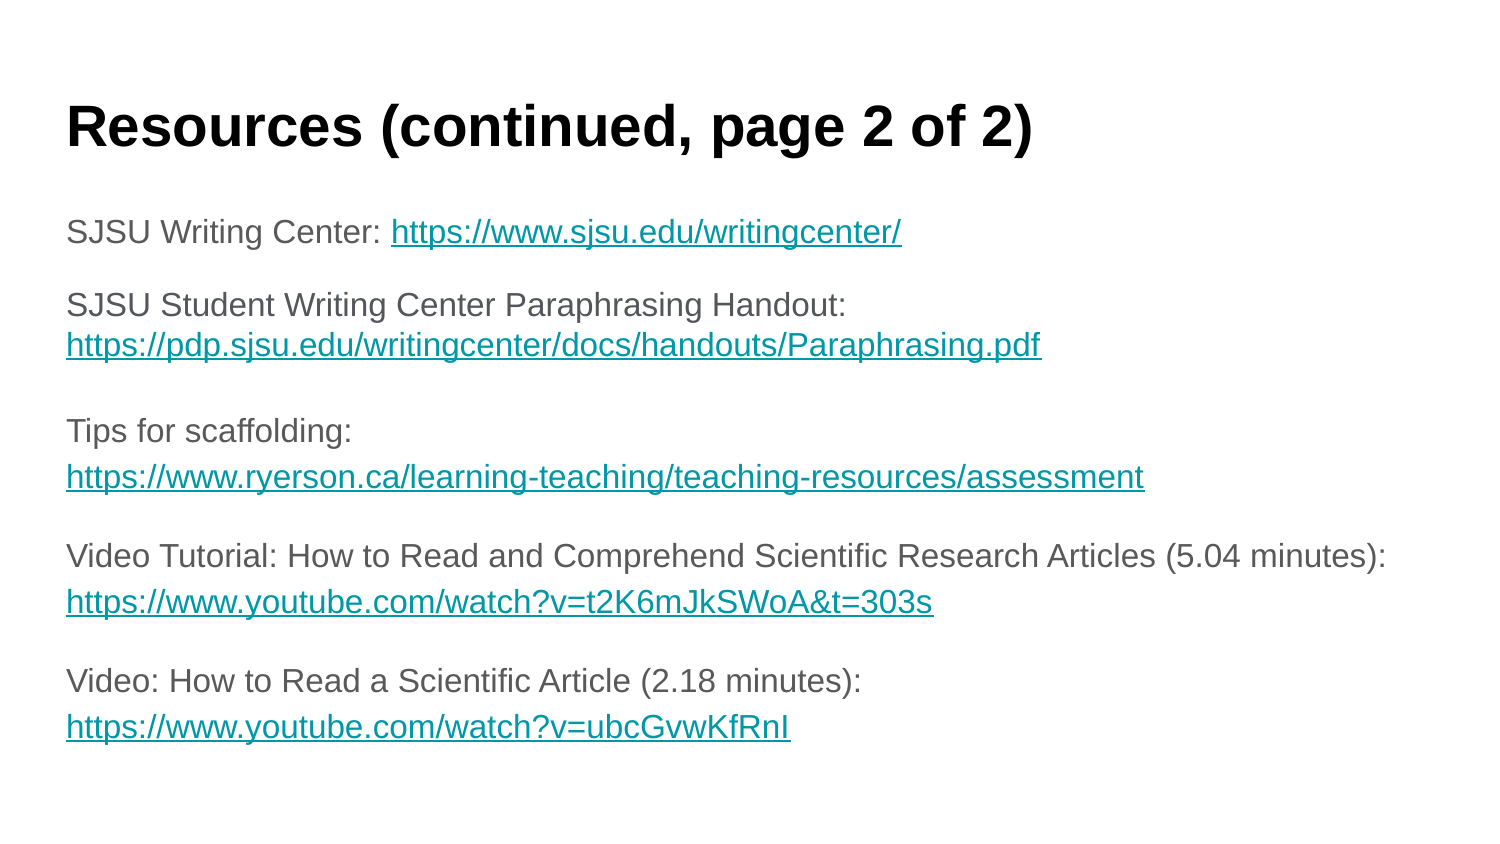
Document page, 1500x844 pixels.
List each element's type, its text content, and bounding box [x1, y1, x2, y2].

title Resources (continued, page 2 of 2) [51, 72, 1449, 167]
list SJSU Writing Center: https://www.sjsu.edu/writingcenter/ SJSU Student Writing Center Paraphrasing Handout: https://pdp.sjsu.edu/writingcenter/docs/handouts/Paraphrasing.pdf Tips for scaffolding: https://www.ryerson.ca/learning-teaching/teaching-resources/assessment Video Tutorial: How to Read and Comprehend Scientific Research Articles (5.04 minutes): https://www.youtube.com/watch?v=t2K6mJkSWoA&t=303s Video: How to Read a Scientific Article (2.18 minutes): https://www.youtube.com/watch?v=ubcGvwKfRnI [51, 189, 1449, 750]
